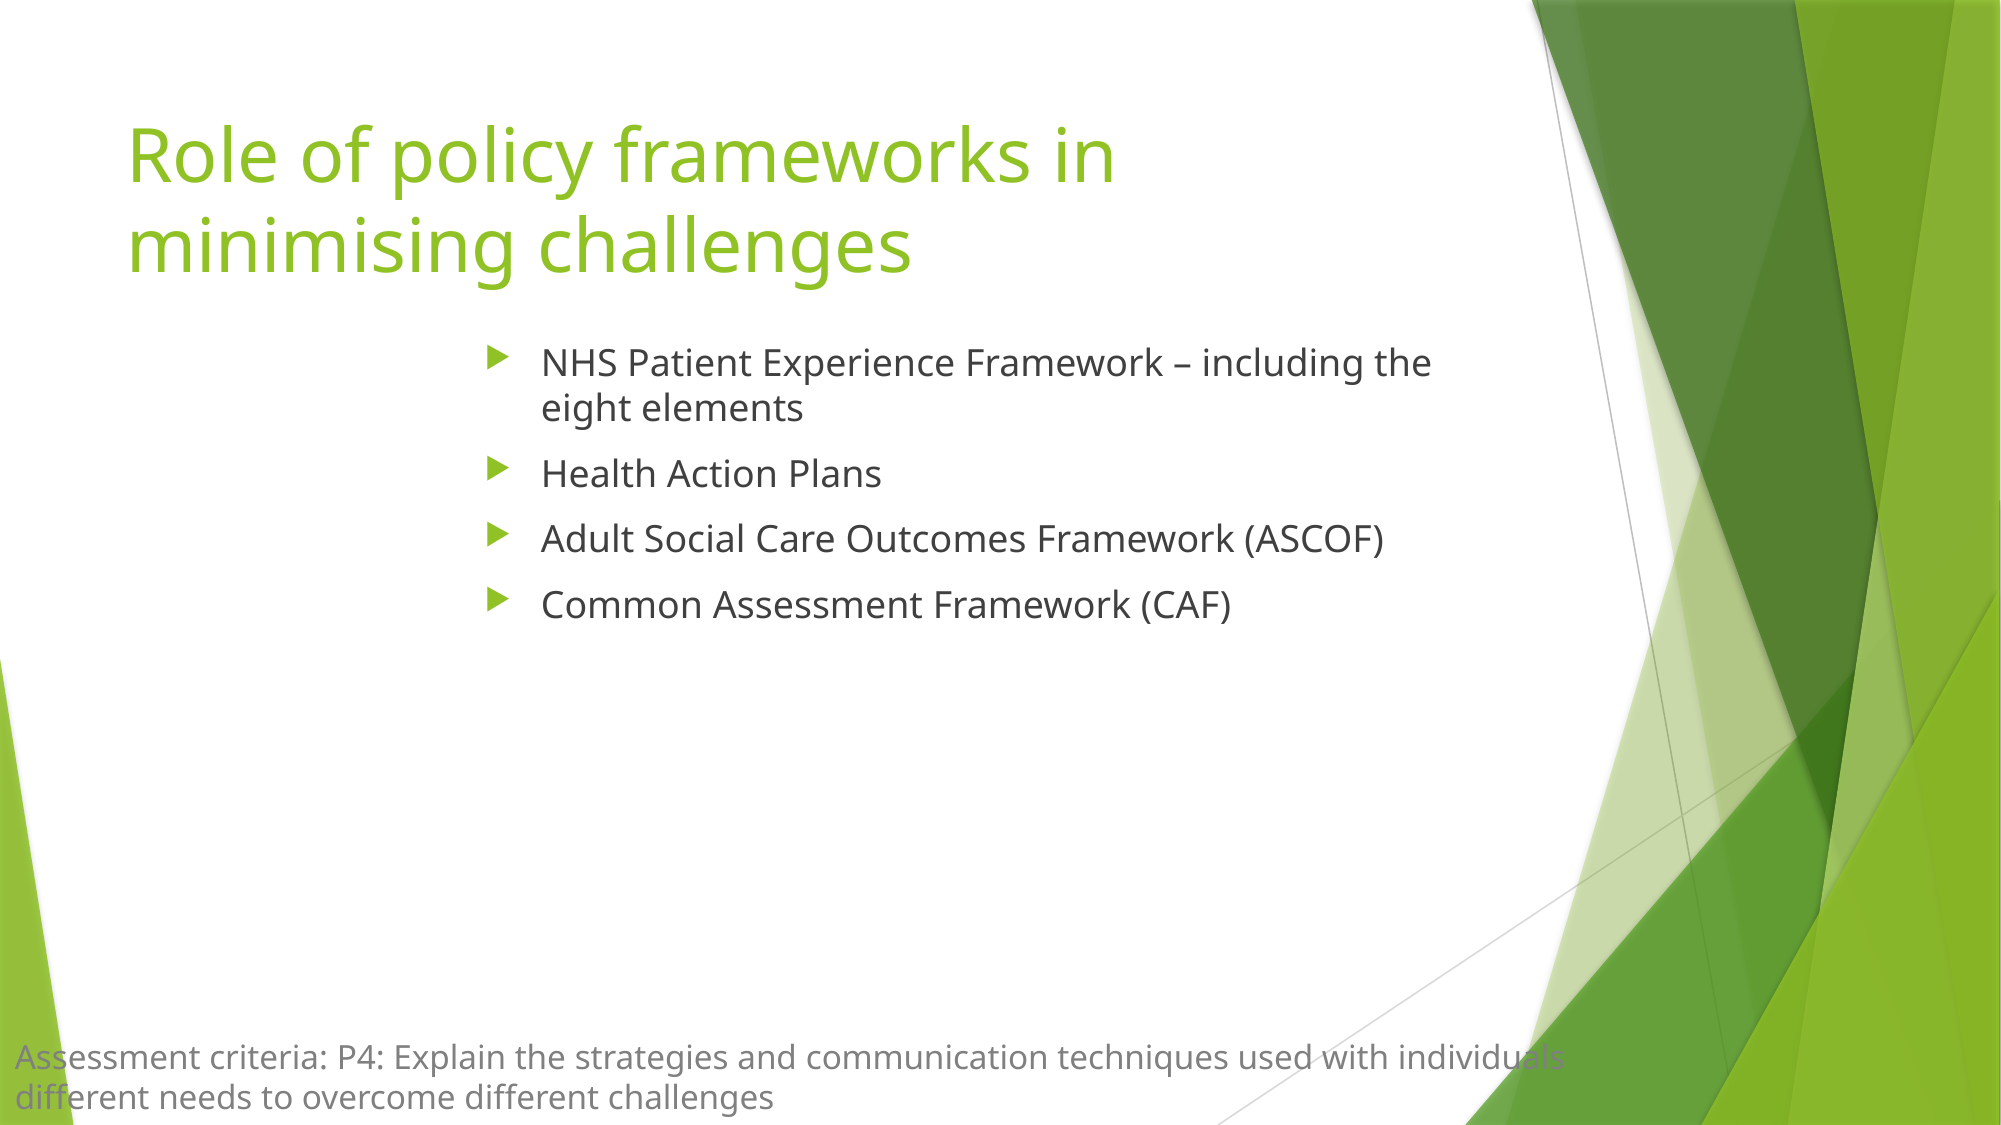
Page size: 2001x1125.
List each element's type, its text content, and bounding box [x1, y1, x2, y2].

list NHS Patient Experience Framework – including the eight elements Health Action Plans Adult Social Care Outcomes Framework (ASCOF) Common Assessment Framework (CAF) [469, 331, 1522, 992]
text_box Assessment criteria: P4: Explain the strategies and communication techniques used with individuals different needs to overcome different challenges [0, 1028, 1703, 1124]
title Role of policy frameworks in minimising challenges [111, 99, 1522, 317]
